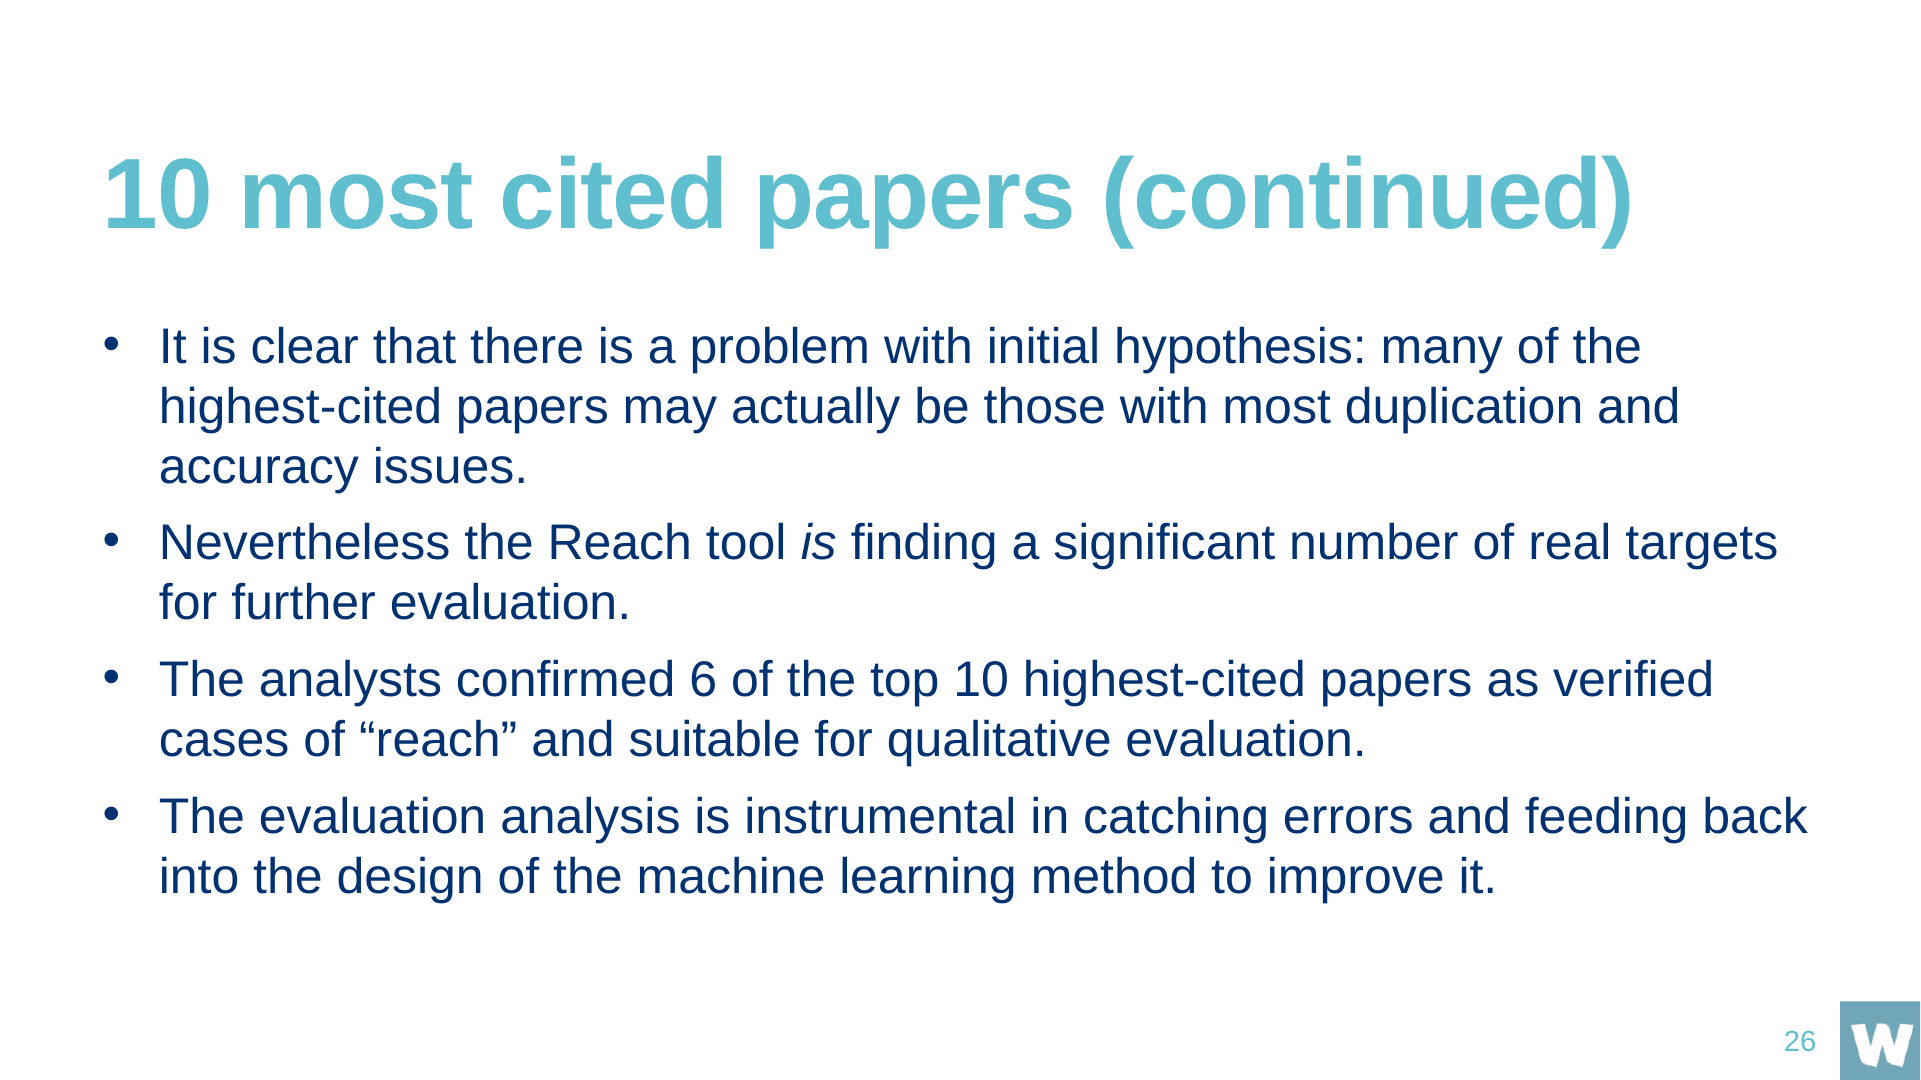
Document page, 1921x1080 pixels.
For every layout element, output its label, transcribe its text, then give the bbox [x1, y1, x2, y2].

list It is clear that there is a problem with initial hypothesis: many of the highest-cited papers may actually be those with most duplication and accuracy issues. Nevertheless the Reach tool is finding a significant number of real targets for further evaluation. The analysts confirmed 6 of the top 10 highest-cited papers as verified cases of “reach” and suitable for qualitative evaluation. The evaluation analysis is instrumental in catching errors and feeding back into the design of the machine learning method to improve it. [102, 313, 1818, 991]
title 10 most cited papers (continued) [102, 106, 1818, 287]
slide_number 26 [1759, 1011, 1841, 1069]
